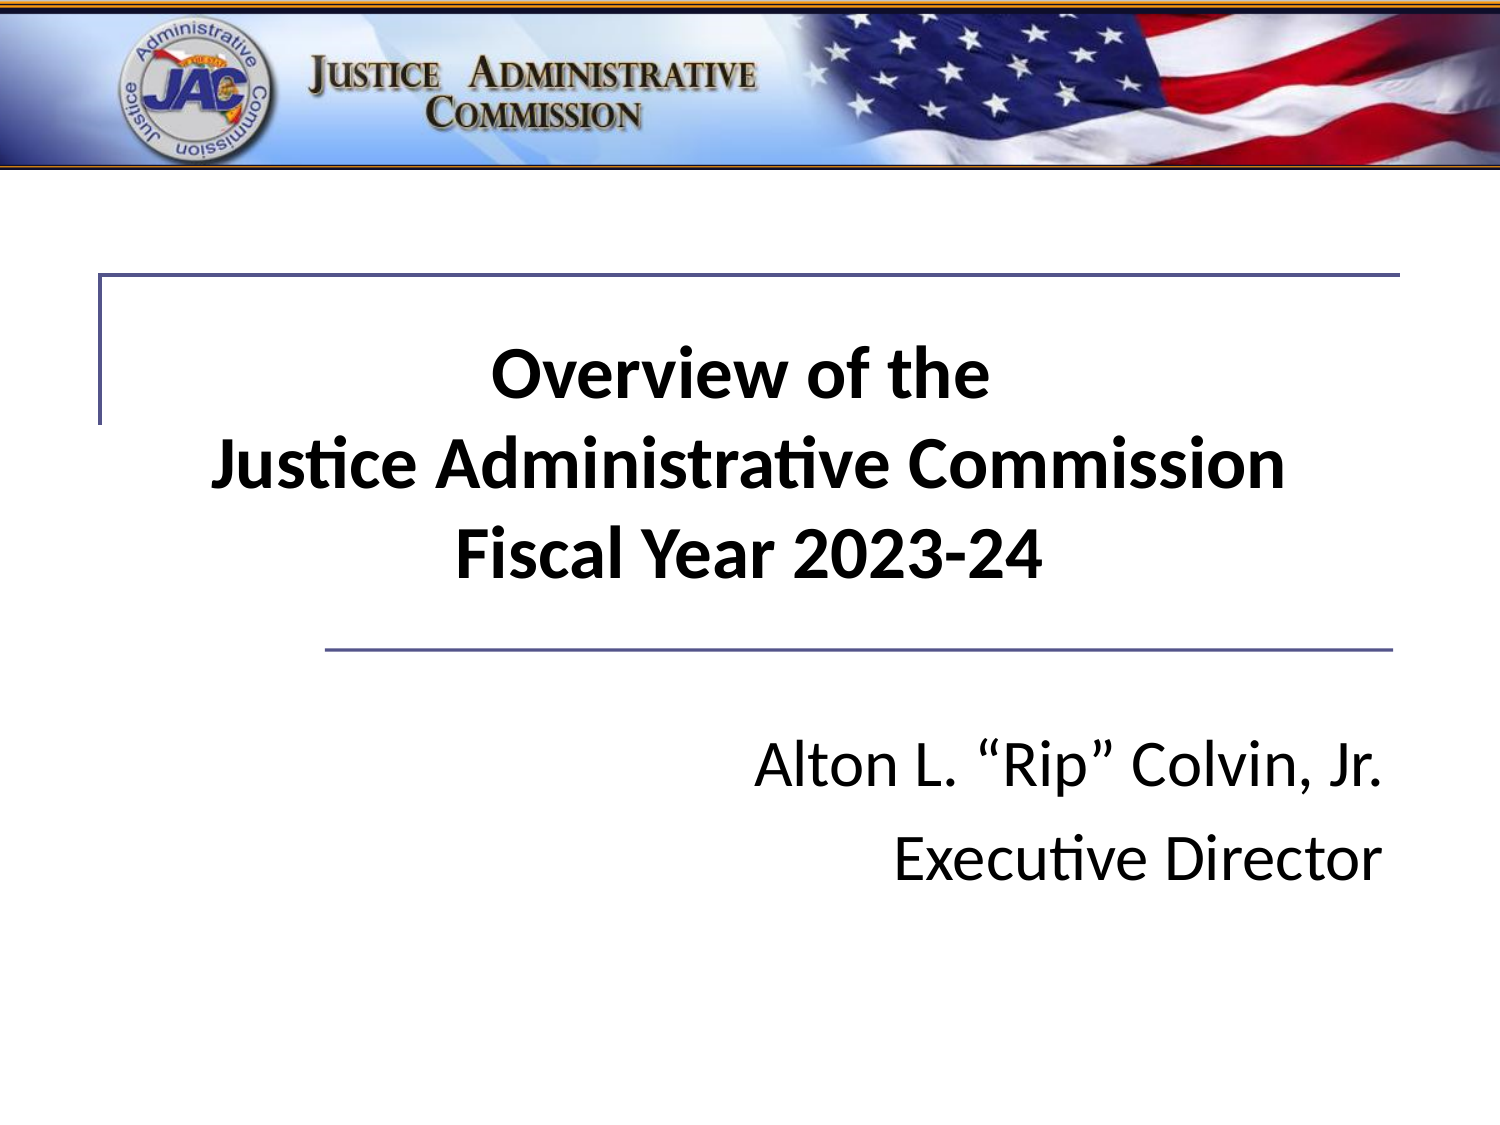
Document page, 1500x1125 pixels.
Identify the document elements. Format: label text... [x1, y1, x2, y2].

picture [0, 0, 1500, 170]
subtitle Alton L. “Rip” Colvin, Jr. Executive Director [137, 712, 1401, 988]
title Overview of the Justice Administrative Commission Fiscal Year 2023-24 [112, 274, 1388, 651]
